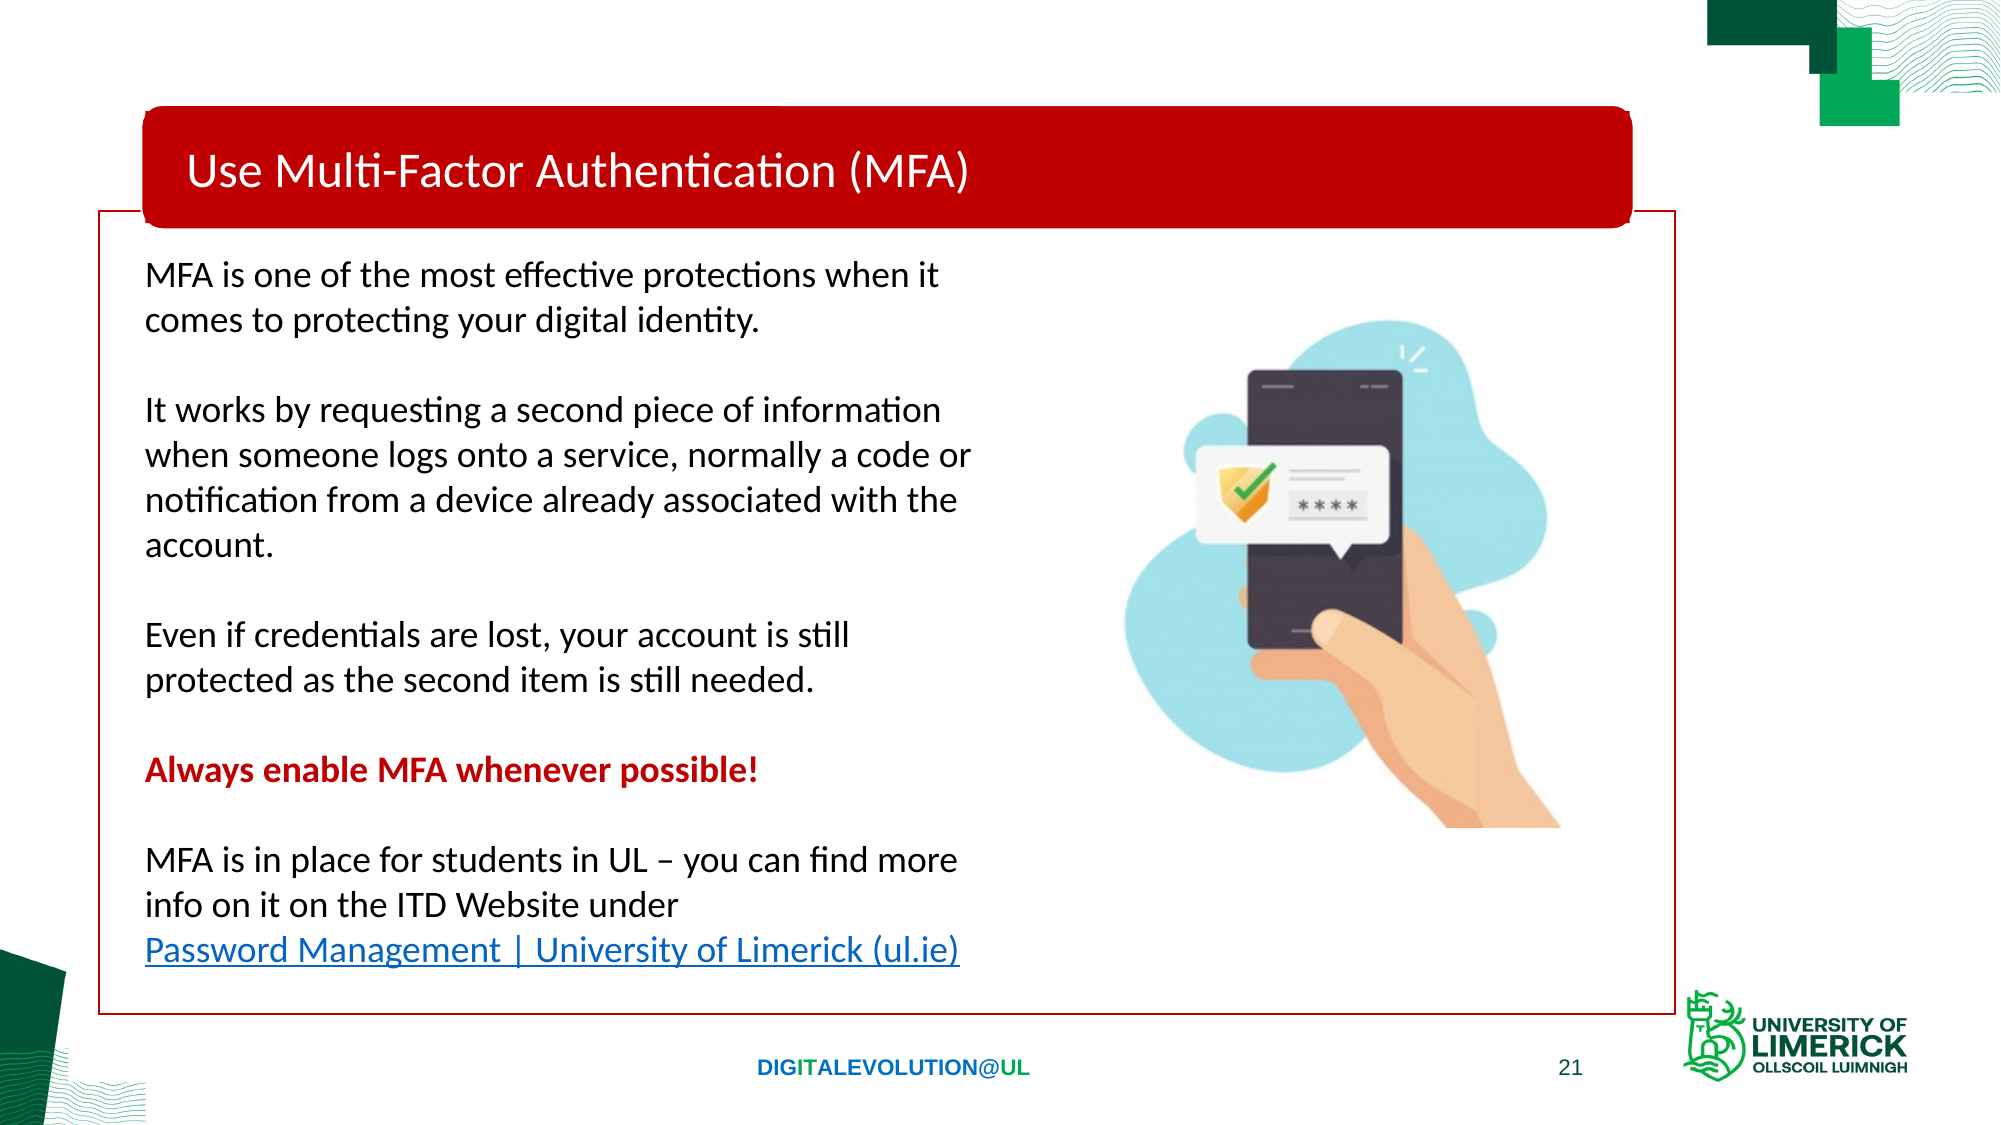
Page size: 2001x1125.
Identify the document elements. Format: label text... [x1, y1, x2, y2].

slide_number 21 [1231, 1036, 1599, 1097]
picture [0, 0, 2001, 1125]
footer DIGITALEVOLUTION@UL [556, 1036, 1231, 1097]
text_box [1017, 283, 1599, 345]
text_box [141, 104, 1634, 230]
text_box [98, 210, 1676, 1015]
text_box MFA is one of the most effective protections when it comes to protecting your digital identity. It works by requesting a second piece of information when someone logs onto a service, normally a code or notification from a device already associated with the account. Even if credentials are lost, your account is still protected as the second item is still needed. Always enable MFA whenever possible! MFA is in place for students in UL – you can find more info on it on the ITD Website under Password Management | University of Limerick (ul.ie) [129, 242, 1017, 977]
